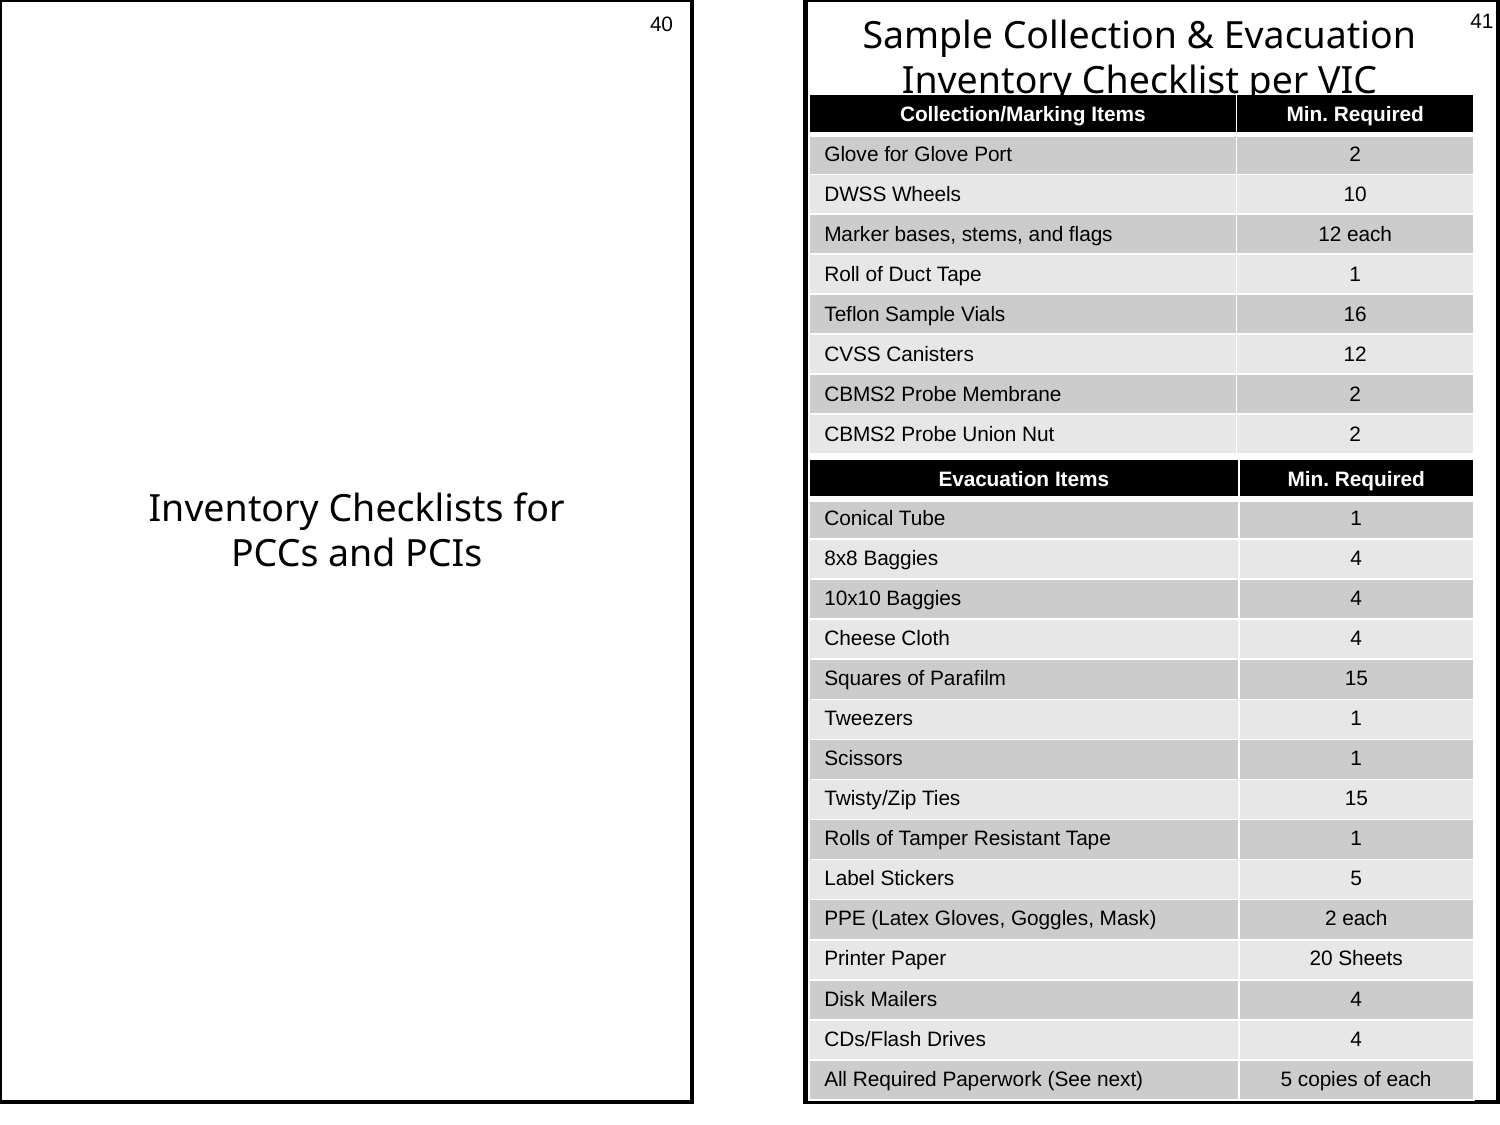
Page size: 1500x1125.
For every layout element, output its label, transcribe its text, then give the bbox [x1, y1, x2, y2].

table_cell Glove for Glove Port [810, 137, 1236, 174]
table_cell 5 [1240, 860, 1473, 899]
table_cell 12 [1237, 335, 1473, 373]
table_cell Tweezers [810, 700, 1238, 739]
text_box Sample Collection & Evacuation Inventory Checklist per VIC [784, 3, 1496, 108]
table_cell Rolls of Tamper Resistant Tape [810, 820, 1238, 859]
table_cell 12 each [1237, 215, 1473, 253]
table_header Min. Required [1240, 460, 1473, 496]
table_cell CDs/Flash Drives [810, 1021, 1238, 1059]
table_cell Scissors [810, 740, 1238, 779]
table_cell Roll of Duct Tape [810, 255, 1236, 293]
table_cell 10x10 Baggies [810, 580, 1238, 618]
table_cell 15 [1240, 780, 1473, 819]
table_cell 16 [1237, 295, 1473, 333]
text_box Inventory Checklists for PCCs and PCIs [0, 477, 714, 582]
table_cell 1 [1240, 740, 1473, 779]
table_cell 8x8 Baggies [810, 540, 1238, 578]
table_cell 4 [1240, 540, 1473, 578]
table_cell Conical Tube [810, 502, 1238, 538]
table_cell Squares of Parafilm [810, 660, 1238, 699]
table_cell 2 [1237, 375, 1473, 413]
table_cell 10 [1237, 175, 1473, 213]
table_cell CBMS2 Probe Membrane [810, 375, 1236, 413]
table_cell Label Stickers [810, 860, 1238, 899]
table_cell DWSS Wheels [810, 175, 1236, 213]
table_cell 1 [1240, 502, 1473, 538]
table_cell 4 [1240, 580, 1473, 618]
table_cell 1 [1237, 255, 1473, 293]
table_cell 1 [1240, 700, 1473, 739]
table_cell 15 [1240, 660, 1473, 699]
table_cell Disk Mailers [810, 981, 1238, 1019]
table_cell CVSS Canisters [810, 335, 1236, 373]
table_cell 4 [1240, 620, 1473, 658]
table_header Min. Required [1237, 108, 1473, 132]
table_cell 2 [1237, 137, 1473, 174]
table_cell Teflon Sample Vials [810, 295, 1236, 333]
table_cell Twisty/Zip Ties [810, 780, 1238, 819]
table_cell 5 copies of each [1240, 1061, 1473, 1099]
table_cell 1 [1240, 820, 1473, 859]
table_header Collection/Marking Items [810, 108, 1236, 132]
table_cell PPE (Latex Gloves, Goggles, Mask) [810, 900, 1238, 939]
table_cell 4 [1240, 981, 1473, 1019]
table_cell 20 Sheets [1240, 941, 1473, 979]
table_cell Cheese Cloth [810, 620, 1238, 658]
text_box 41 [1455, 0, 1500, 40]
text_box 40 [635, 3, 688, 43]
table_cell 2 each [1240, 900, 1473, 939]
table_cell Marker bases, stems, and flags [810, 215, 1236, 253]
table_cell 4 [1240, 1021, 1473, 1059]
table_cell CBMS2 Probe Union Nut [810, 415, 1236, 453]
table_cell 2 [1237, 415, 1473, 453]
table_cell All Required Paperwork (See next) [810, 1061, 1238, 1099]
table_cell Printer Paper [810, 941, 1238, 979]
table_header Evacuation Items [810, 460, 1238, 496]
